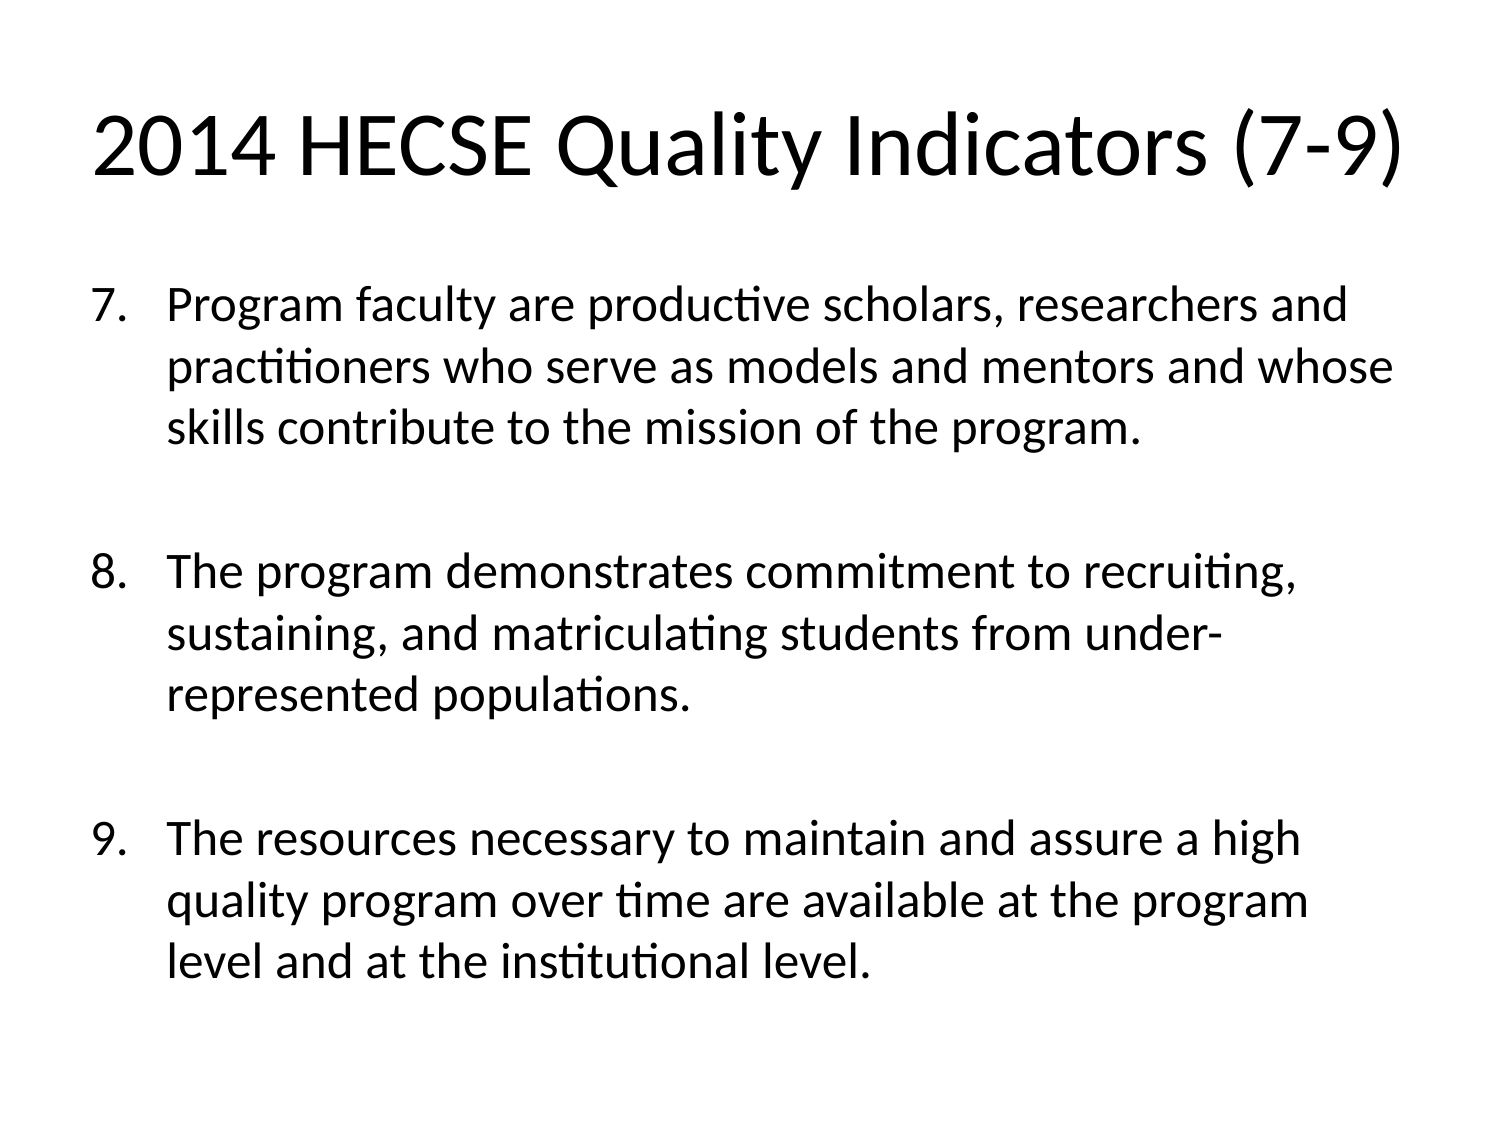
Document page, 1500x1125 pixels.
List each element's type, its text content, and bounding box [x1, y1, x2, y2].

title 2014 HECSE Quality Indicators (7-9) [75, 45, 1425, 233]
list Program faculty are productive scholars, researchers and practitioners who serve as models and mentors and whose skills contribute to the mission of the program. The program demonstrates commitment to recruiting, sustaining, and matriculating students from under-represented populations. The resources necessary to maintain and assure a high quality program over time are available at the program level and at the institutional level. [75, 262, 1425, 1005]
